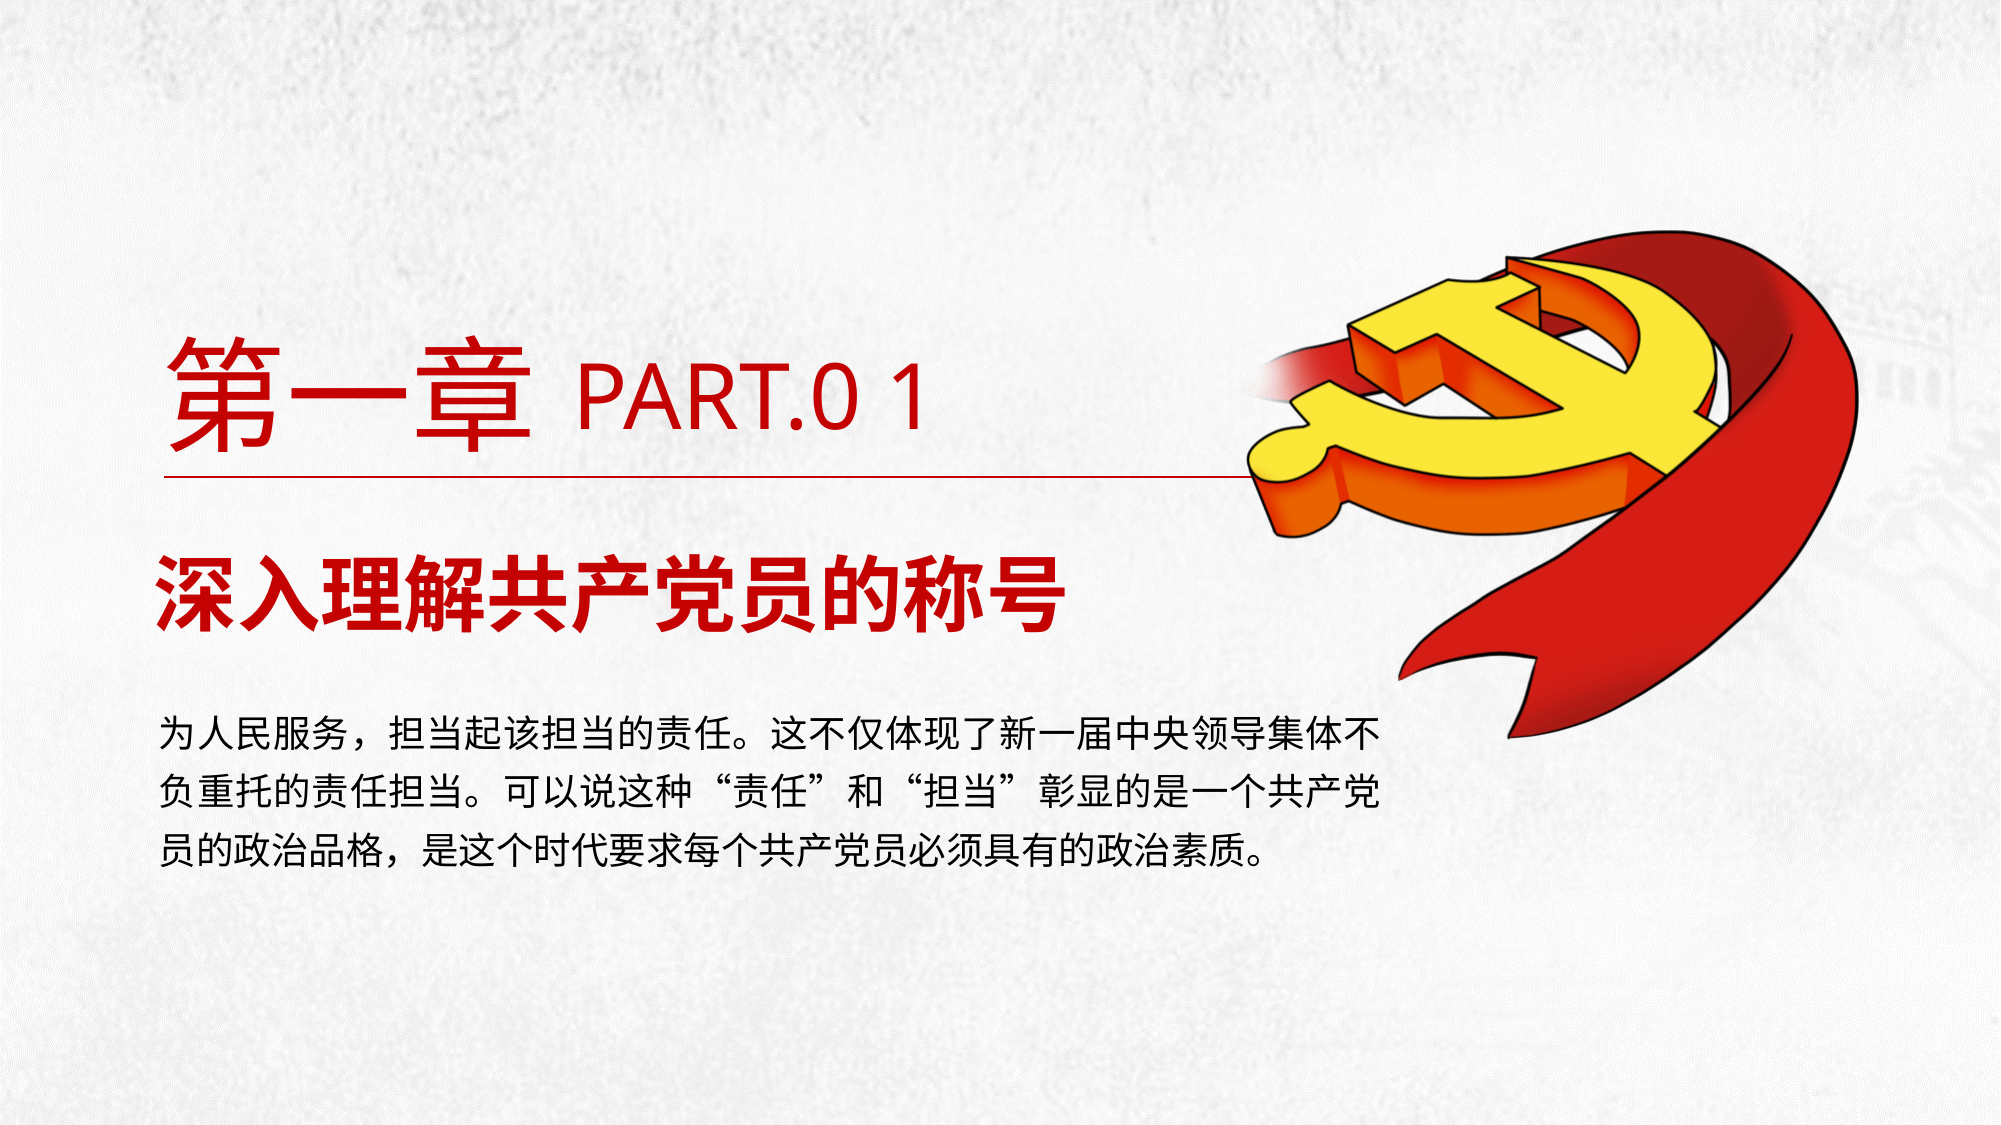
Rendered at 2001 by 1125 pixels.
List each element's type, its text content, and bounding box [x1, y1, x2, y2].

text_box 为人民服务，担当起该担当的责任。这不仅体现了新一届中央领导集体不负重托的责任担当。可以说这种“责任”和“担当”彰显的是一个共产党员的政治品格，是这个时代要求每个共产党员必须具有的政治素质。 [144, 688, 1398, 880]
text_box 深入理解共产党员的称号 [153, 542, 1141, 643]
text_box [144, 310, 958, 477]
picture [0, 0, 2001, 1125]
